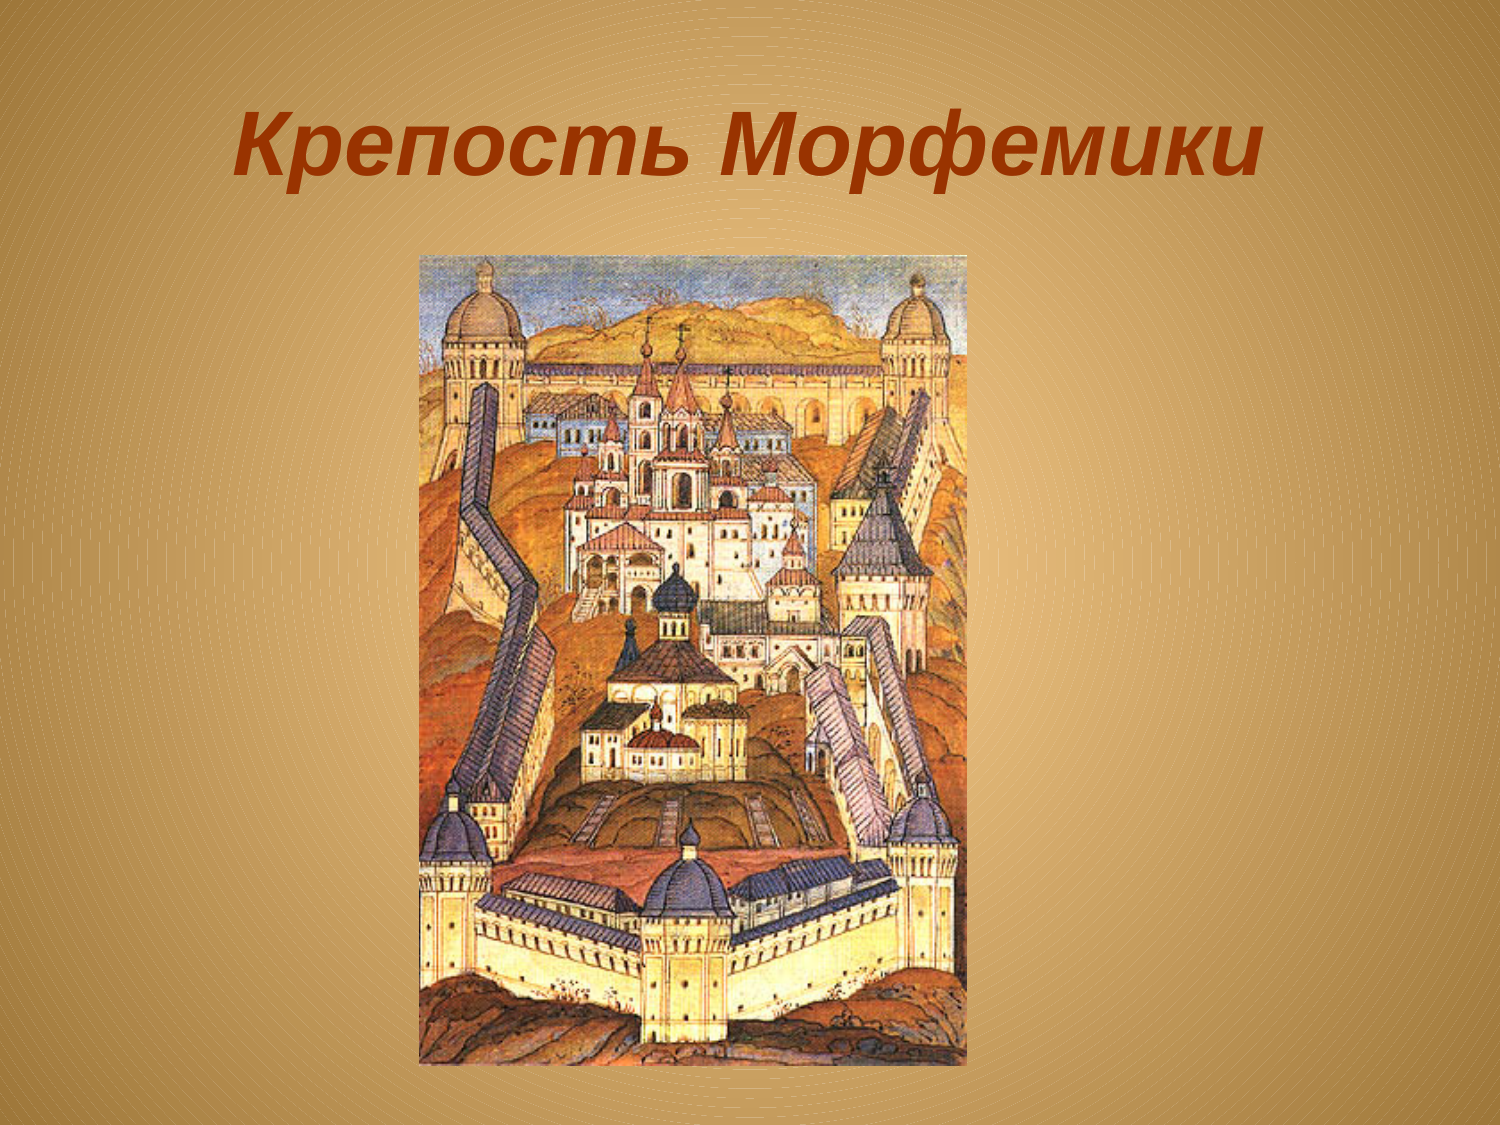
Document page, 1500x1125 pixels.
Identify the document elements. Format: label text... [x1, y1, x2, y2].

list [418, 255, 968, 1066]
title Крепость Морфемики [74, 44, 1426, 233]
